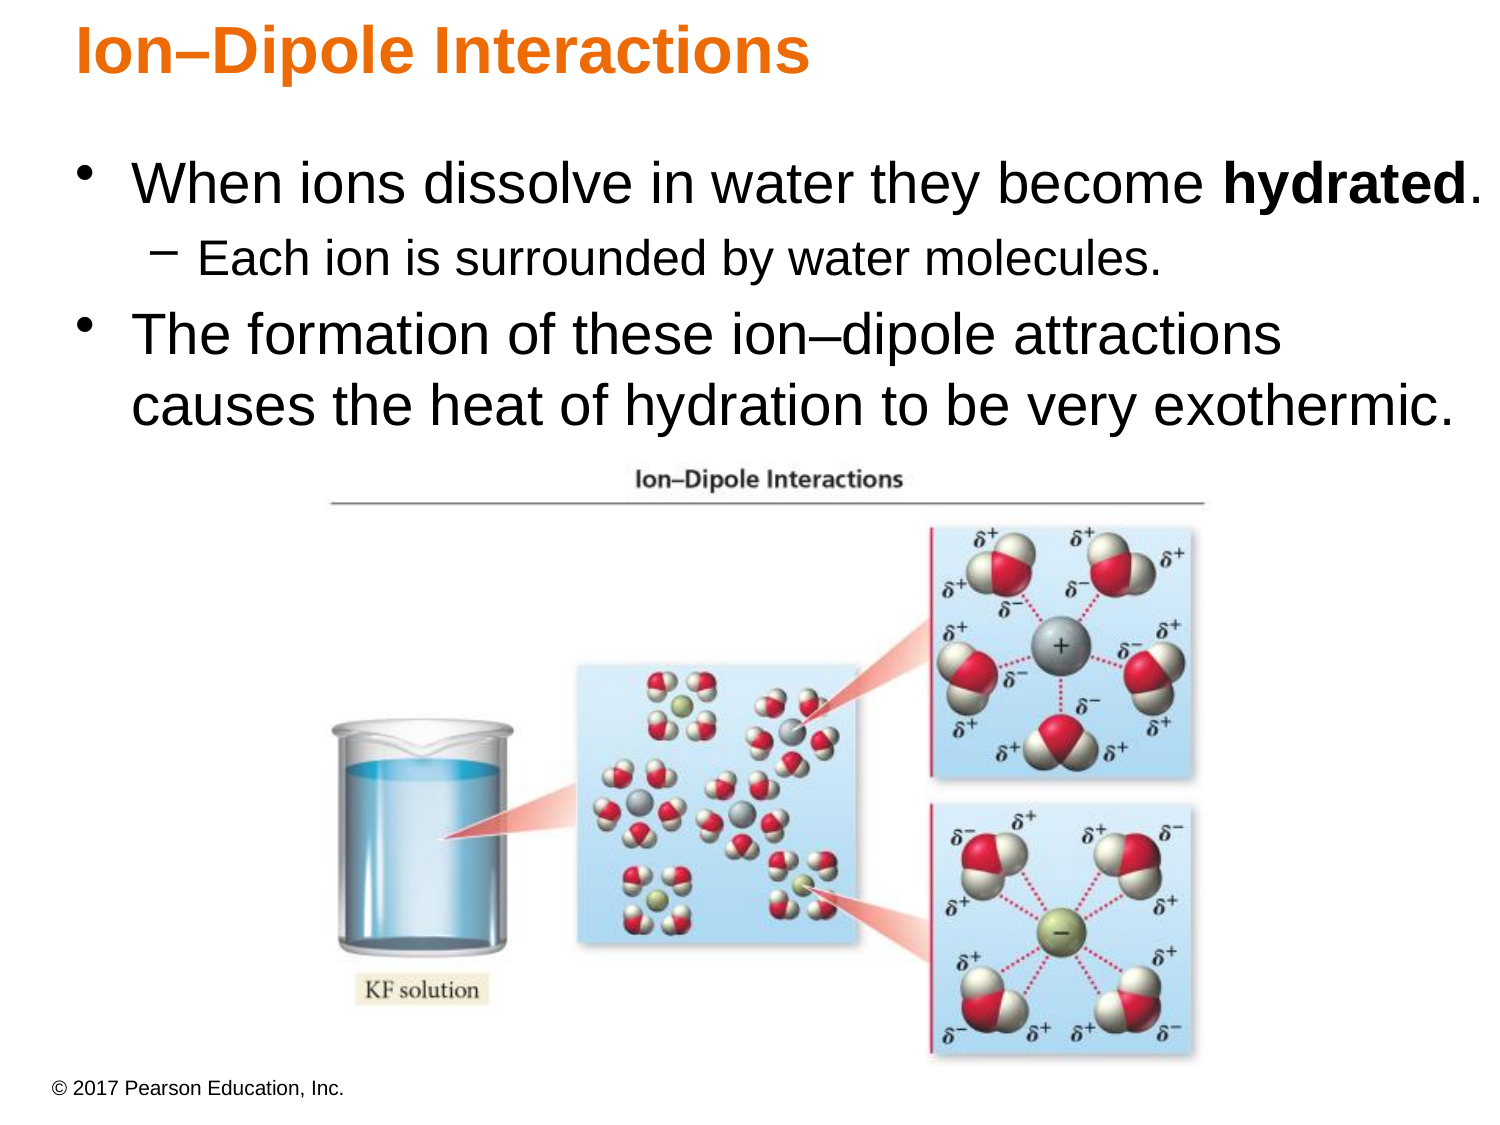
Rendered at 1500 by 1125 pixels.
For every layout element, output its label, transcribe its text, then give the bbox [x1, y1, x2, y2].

list When ions dissolve in water they become hydrated. Each ion is surrounded by water molecules. The formation of these ion–dipole attractions causes the heat of hydration to be very exothermic. [60, 137, 1500, 475]
picture [324, 462, 1213, 1068]
text_box Ion–Dipole Interactions [0, 0, 1500, 95]
